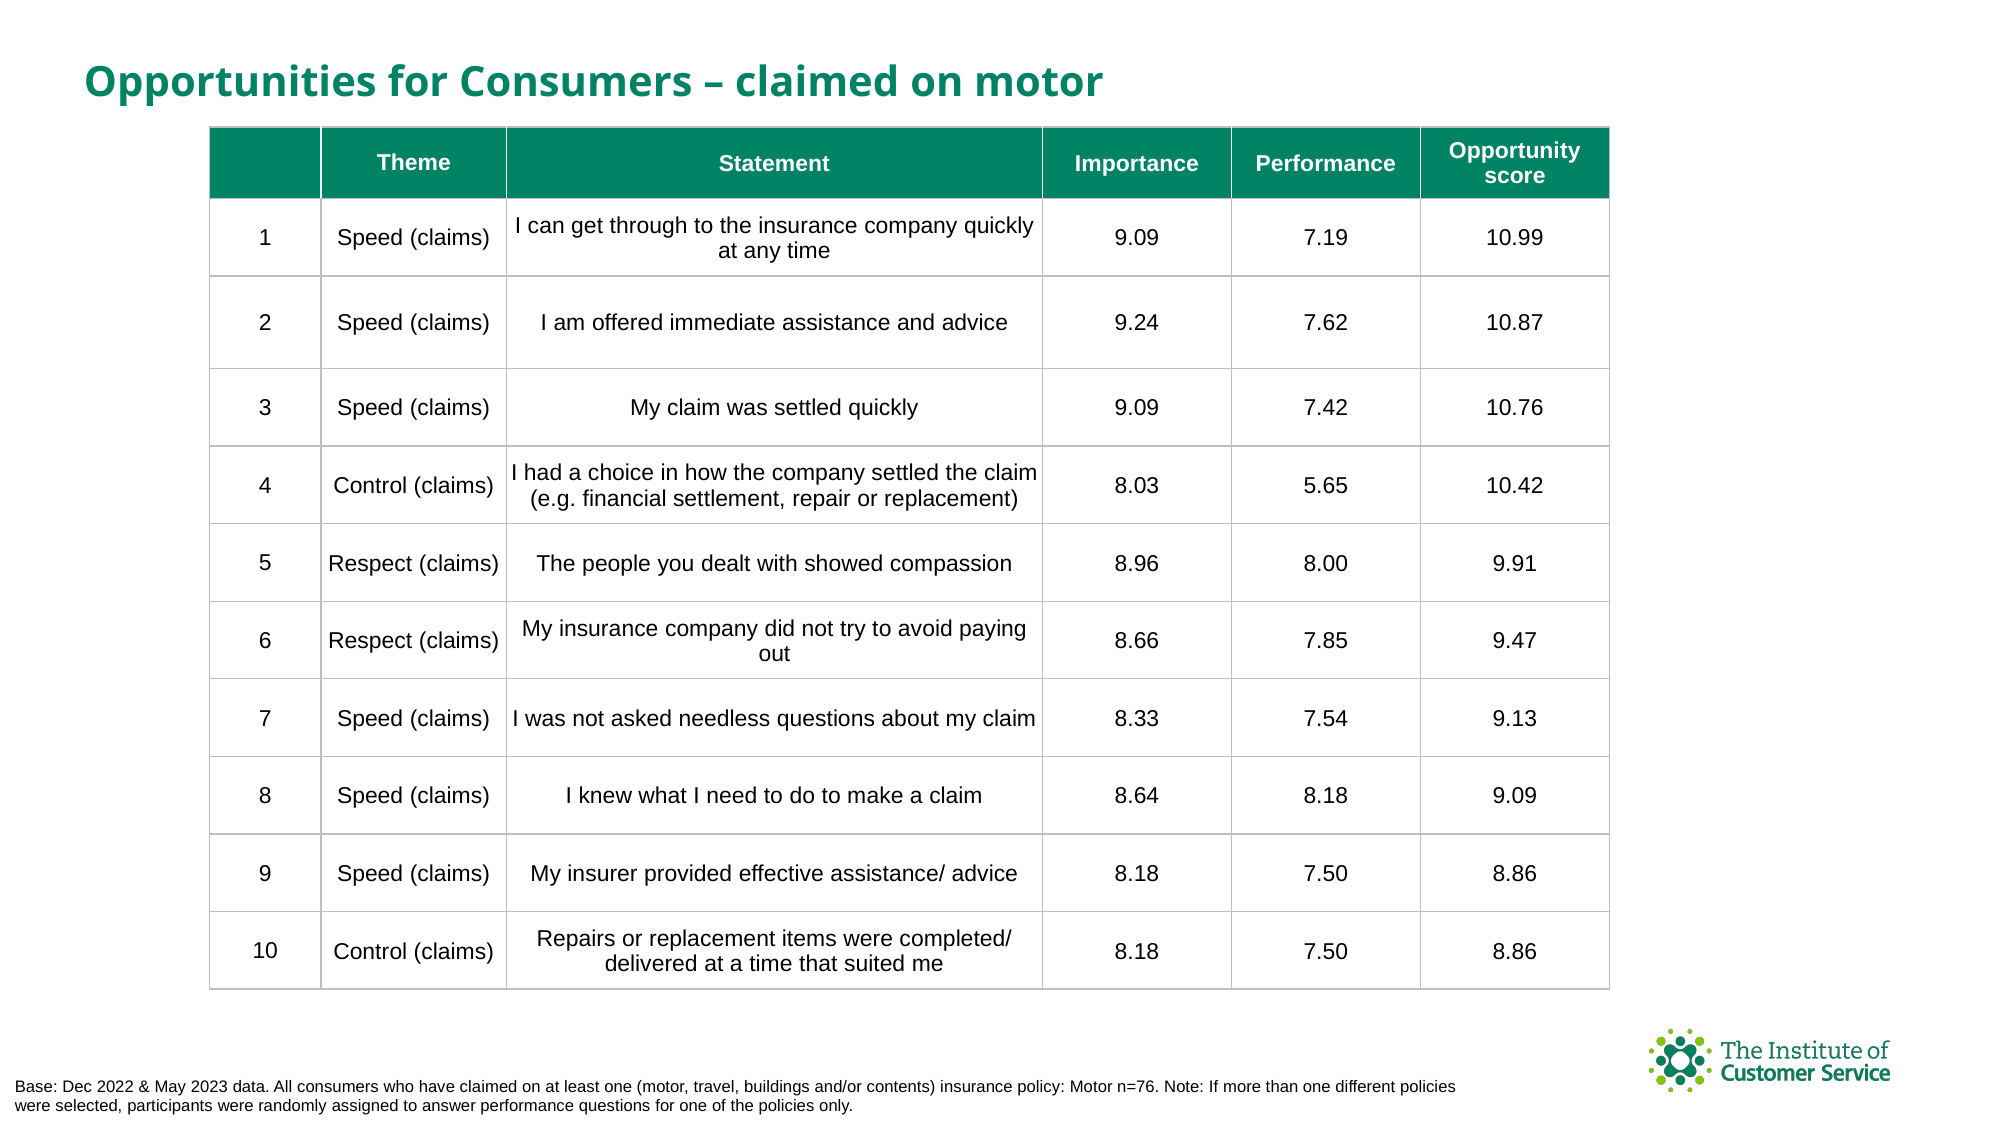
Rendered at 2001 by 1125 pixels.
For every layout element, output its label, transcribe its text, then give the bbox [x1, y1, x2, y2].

table_cell I can get through to the insurance company quickly at any time [507, 199, 1042, 275]
table_cell I knew what I need to do to make a claim [507, 757, 1042, 833]
table_cell Control (claims) [322, 912, 506, 988]
table_cell 8.00 [1232, 524, 1420, 601]
table_cell 9.47 [1421, 602, 1609, 678]
table_cell 9.09 [1043, 199, 1231, 275]
table_cell Speed (claims) [322, 277, 506, 368]
table_cell 7.54 [1232, 679, 1420, 756]
text_box Base: Dec 2022 & May 2023 data. All consumers who have claimed on at least one (motor, travel, buildings and/or contents) insurance policy: Motor n=76. Note: If more than one different policies were selected, participants were randomly assigned to answer performance questions for one of the policies only. [0, 1067, 1506, 1125]
table_cell 8.64 [1043, 757, 1231, 833]
table_cell 8.96 [1043, 524, 1231, 601]
table_cell I am offered immediate assistance and advice [507, 277, 1042, 368]
table_cell 2 [210, 277, 320, 368]
table_cell 7 [210, 679, 320, 756]
table_cell 8.86 [1421, 912, 1609, 988]
table_cell 8 [210, 757, 320, 833]
table_cell 9.24 [1043, 277, 1231, 368]
table_cell Speed (claims) [322, 369, 506, 445]
table_cell 7.19 [1232, 199, 1420, 275]
table_header Opportunity score [1421, 128, 1609, 198]
table_cell Respect (claims) [322, 602, 506, 678]
table_cell 10.87 [1421, 277, 1609, 368]
table_cell 8.03 [1043, 447, 1231, 523]
table_cell My insurer provided effective assistance/ advice [507, 835, 1042, 911]
table_cell 10.76 [1421, 369, 1609, 445]
table_cell 10 [210, 912, 320, 988]
table_cell 9 [210, 835, 320, 911]
table_cell My claim was settled quickly [507, 369, 1042, 445]
table_cell 8.18 [1232, 757, 1420, 833]
table_cell Speed (claims) [322, 757, 506, 833]
table_cell Speed (claims) [322, 835, 506, 911]
table_cell 7.62 [1232, 277, 1420, 368]
table_cell 5.65 [1232, 447, 1420, 523]
table_cell Repairs or replacement items were completed/ delivered at a time that suited me [507, 912, 1042, 988]
table_cell Respect (claims) [322, 524, 506, 601]
table_cell 10.99 [1421, 199, 1609, 275]
table_header Performance [1232, 128, 1420, 198]
table_cell 9.09 [1043, 369, 1231, 445]
table_cell The people you dealt with showed compassion [507, 524, 1042, 601]
table_header Theme [322, 128, 506, 198]
text_box Opportunities for Consumers – claimed on motor [69, 47, 1912, 113]
table_cell 8.18 [1043, 835, 1231, 911]
table_header Importance [1043, 128, 1231, 198]
table_cell 7.85 [1232, 602, 1420, 678]
table_cell 7.42 [1232, 369, 1420, 445]
table_cell 8.18 [1043, 912, 1231, 988]
table_cell 3 [210, 369, 320, 445]
table_cell 6 [210, 602, 320, 678]
table_cell Speed (claims) [322, 199, 506, 275]
table_header [210, 128, 320, 198]
table_cell 1 [210, 199, 320, 275]
table_cell 8.86 [1421, 835, 1609, 911]
table_cell 4 [210, 447, 320, 523]
table_header Statement [507, 128, 1042, 198]
picture [1649, 1029, 1890, 1092]
table_cell I was not asked needless questions about my claim [507, 679, 1042, 756]
table_cell 9.09 [1421, 757, 1609, 833]
table_cell 5 [210, 524, 320, 601]
table_cell 7.50 [1232, 835, 1420, 911]
table_cell 8.66 [1043, 602, 1231, 678]
table_cell 7.50 [1232, 912, 1420, 988]
table_cell 9.91 [1421, 524, 1609, 601]
table_cell 9.13 [1421, 679, 1609, 756]
table_cell Control (claims) [322, 447, 506, 523]
table_cell 8.33 [1043, 679, 1231, 756]
table_cell Speed (claims) [322, 679, 506, 756]
table_cell 10.42 [1421, 447, 1609, 523]
table_cell I had a choice in how the company settled the claim (e.g. financial settlement, repair or replacement) [507, 447, 1042, 523]
table_cell My insurance company did not try to avoid paying out [507, 602, 1042, 678]
